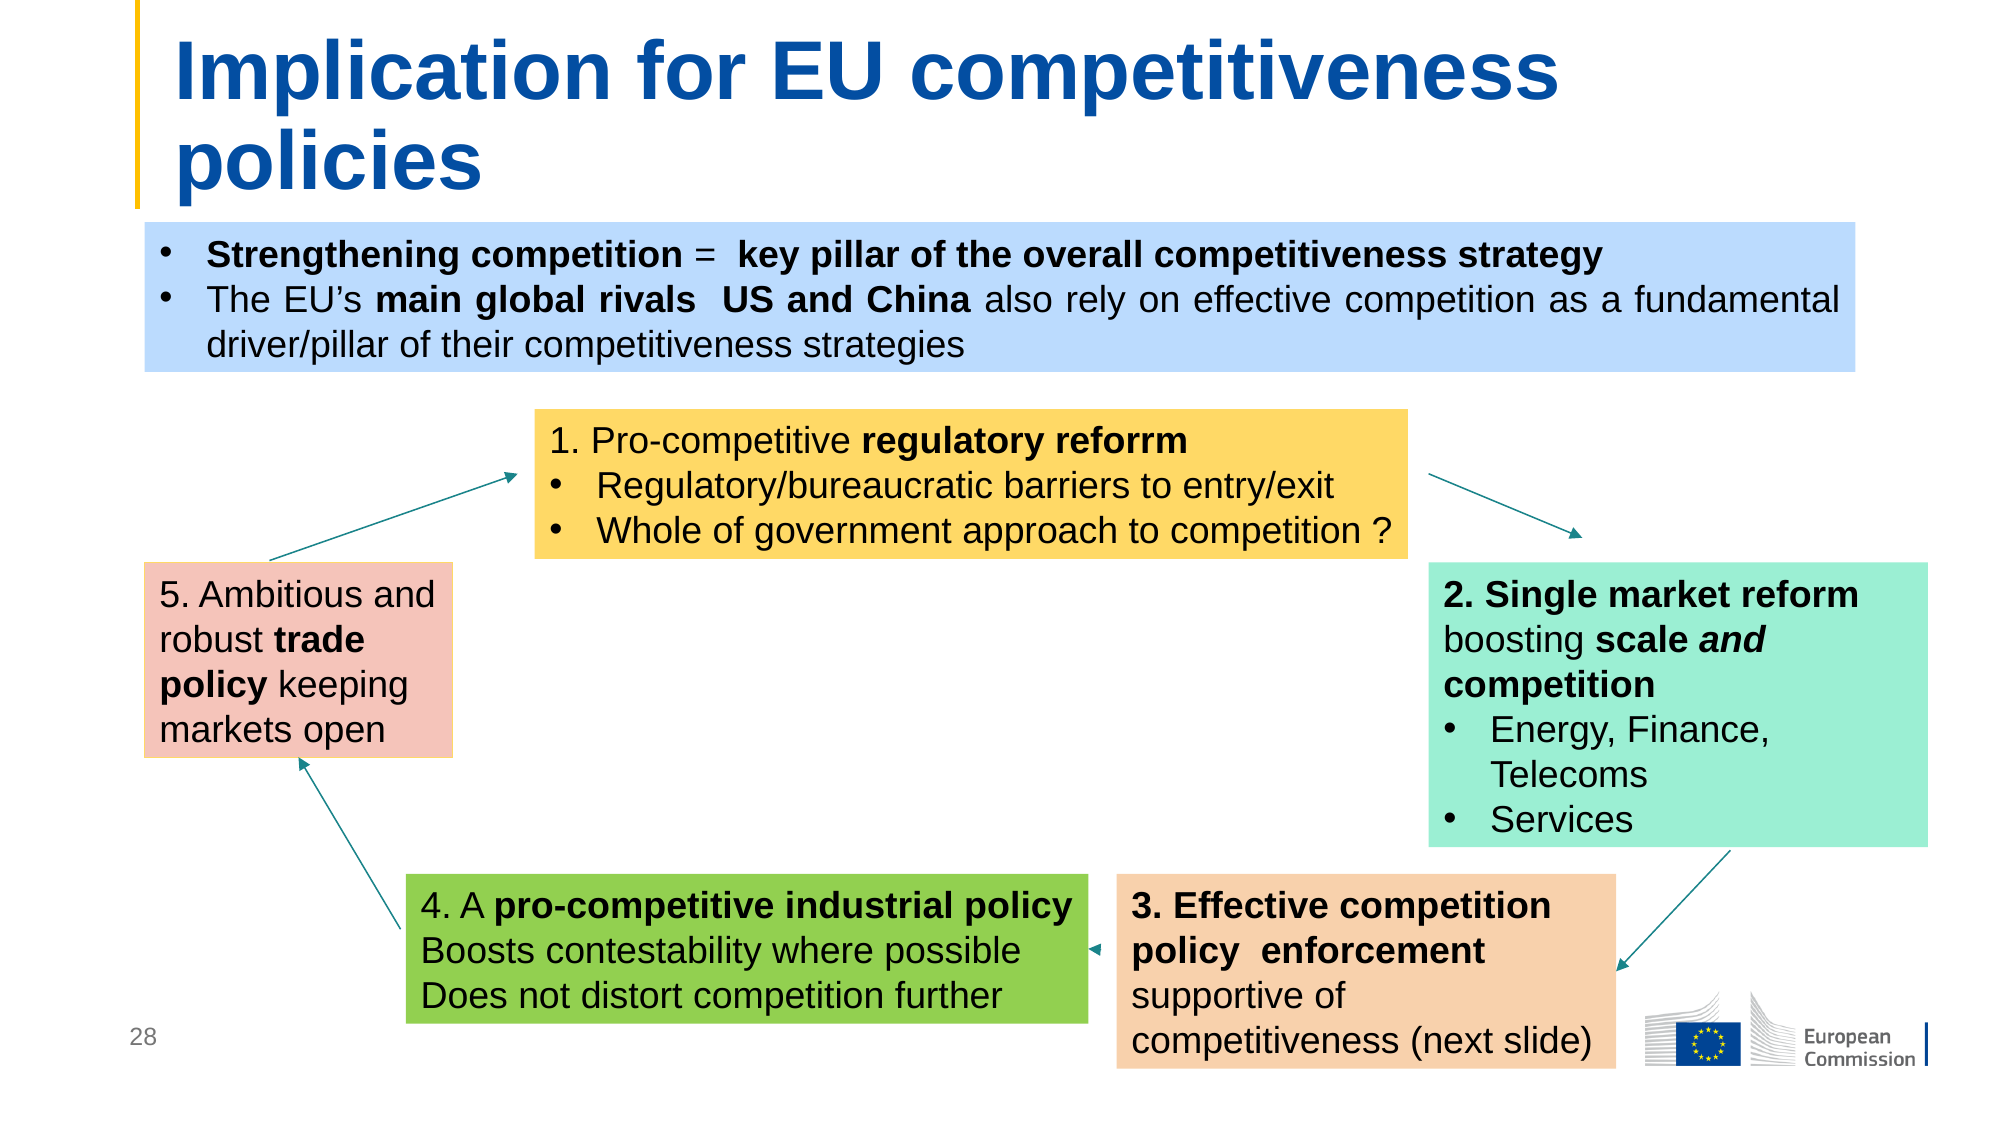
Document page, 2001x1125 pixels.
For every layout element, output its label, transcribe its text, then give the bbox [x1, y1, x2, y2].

picture [1645, 991, 1928, 1066]
text_box 3. Effective competition policy enforcement supportive of competitiveness (next slide) [1116, 873, 1617, 1069]
text_box 1. Pro-competitive regulatory reforrm Regulatory/bureaucratic barriers to entry/exit Whole of government approach to competition ? [534, 409, 1408, 559]
text_box 4. A pro-competitive industrial policy Boosts contestability where possible Does not distort competition further [405, 873, 1089, 1024]
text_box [269, 473, 518, 561]
title Implication for EU competitiveness policies [159, 79, 1885, 208]
text_box Strengthening competition = key pillar of the overall competitiveness strategy The EU’s main global rivals US and China also rely on effective competition as a fundamental driver/pillar of their competitiveness strategies [144, 222, 1856, 372]
text_box 2. Single market reform boosting scale and competition Energy, Finance, Telecoms Services [1428, 562, 1928, 848]
text_box 5. Ambitious and robust trade policy keeping markets open [144, 562, 453, 758]
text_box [298, 804, 401, 930]
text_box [1428, 473, 1583, 538]
slide_number 28 [114, 1005, 565, 1066]
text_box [1615, 850, 1731, 973]
